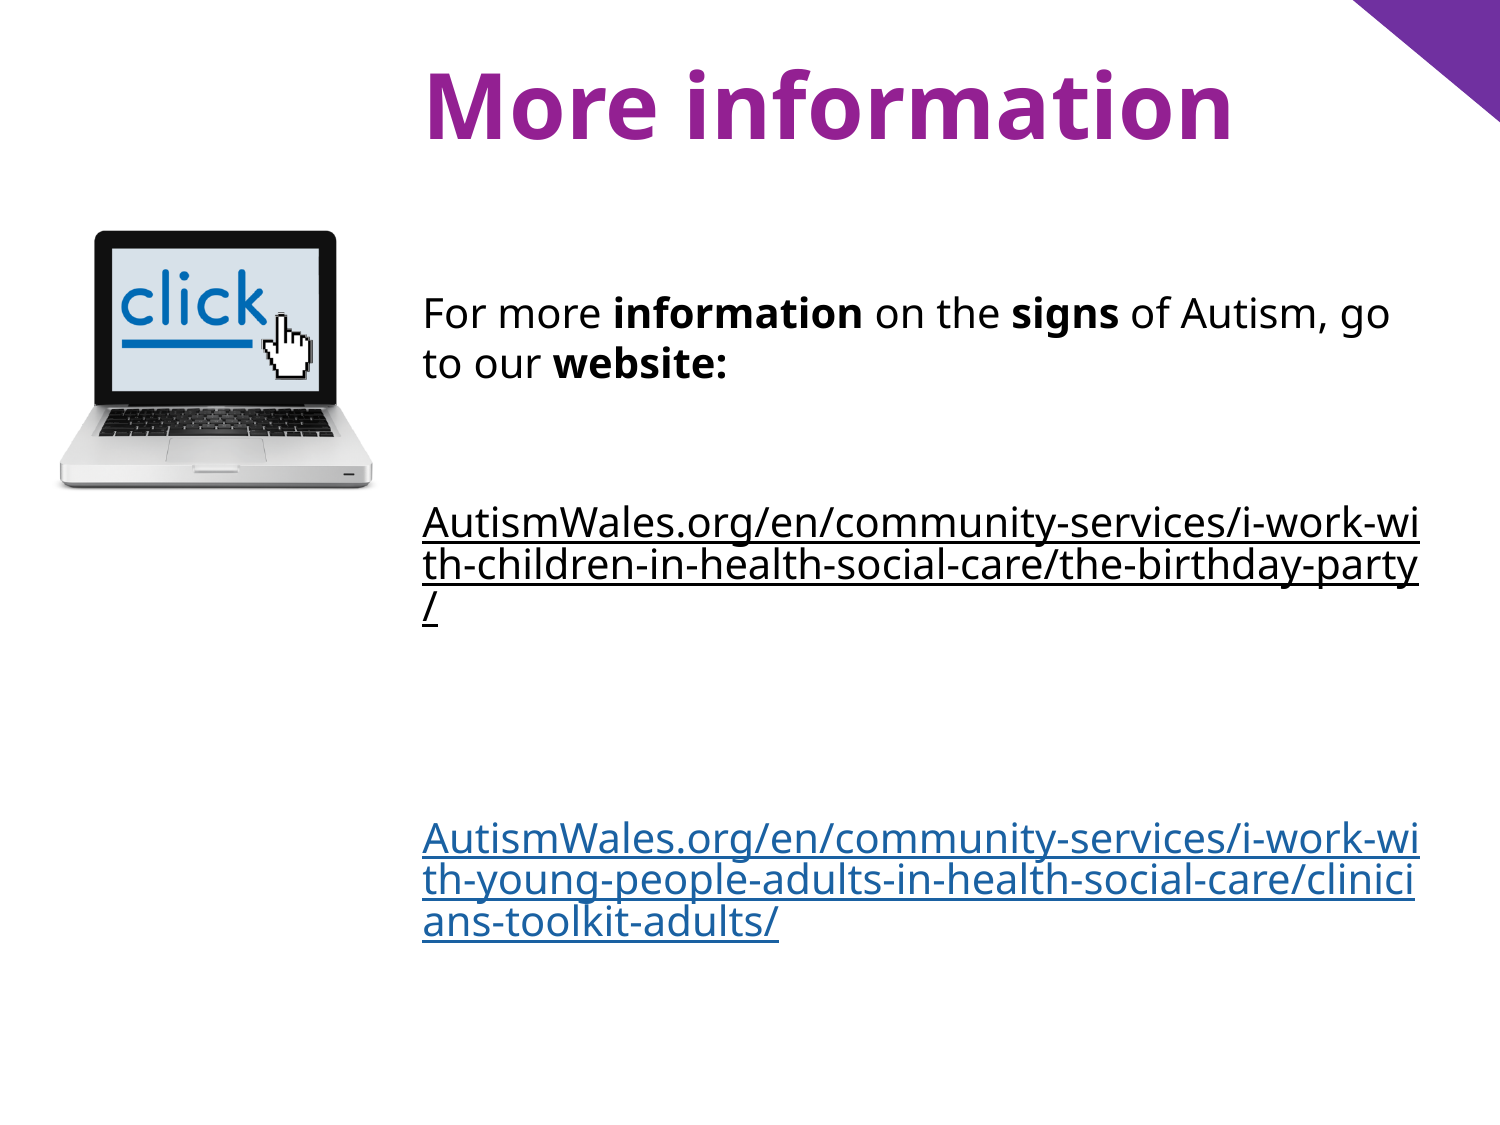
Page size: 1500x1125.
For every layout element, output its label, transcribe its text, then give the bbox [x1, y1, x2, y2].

text_box [1352, 0, 1500, 123]
picture [51, 195, 380, 525]
list For more information on the signs of Autism, go to our website: AutismWales.org/en/community-services/i-work-with-children-in-health-social-care/the-birthday-party/ AutismWales.org/en/community-services/i-work-with-young-people-adults-in-health-social-care/clinicians-toolkit-adults/ [407, 278, 1447, 1047]
title More information [407, 8, 1401, 197]
